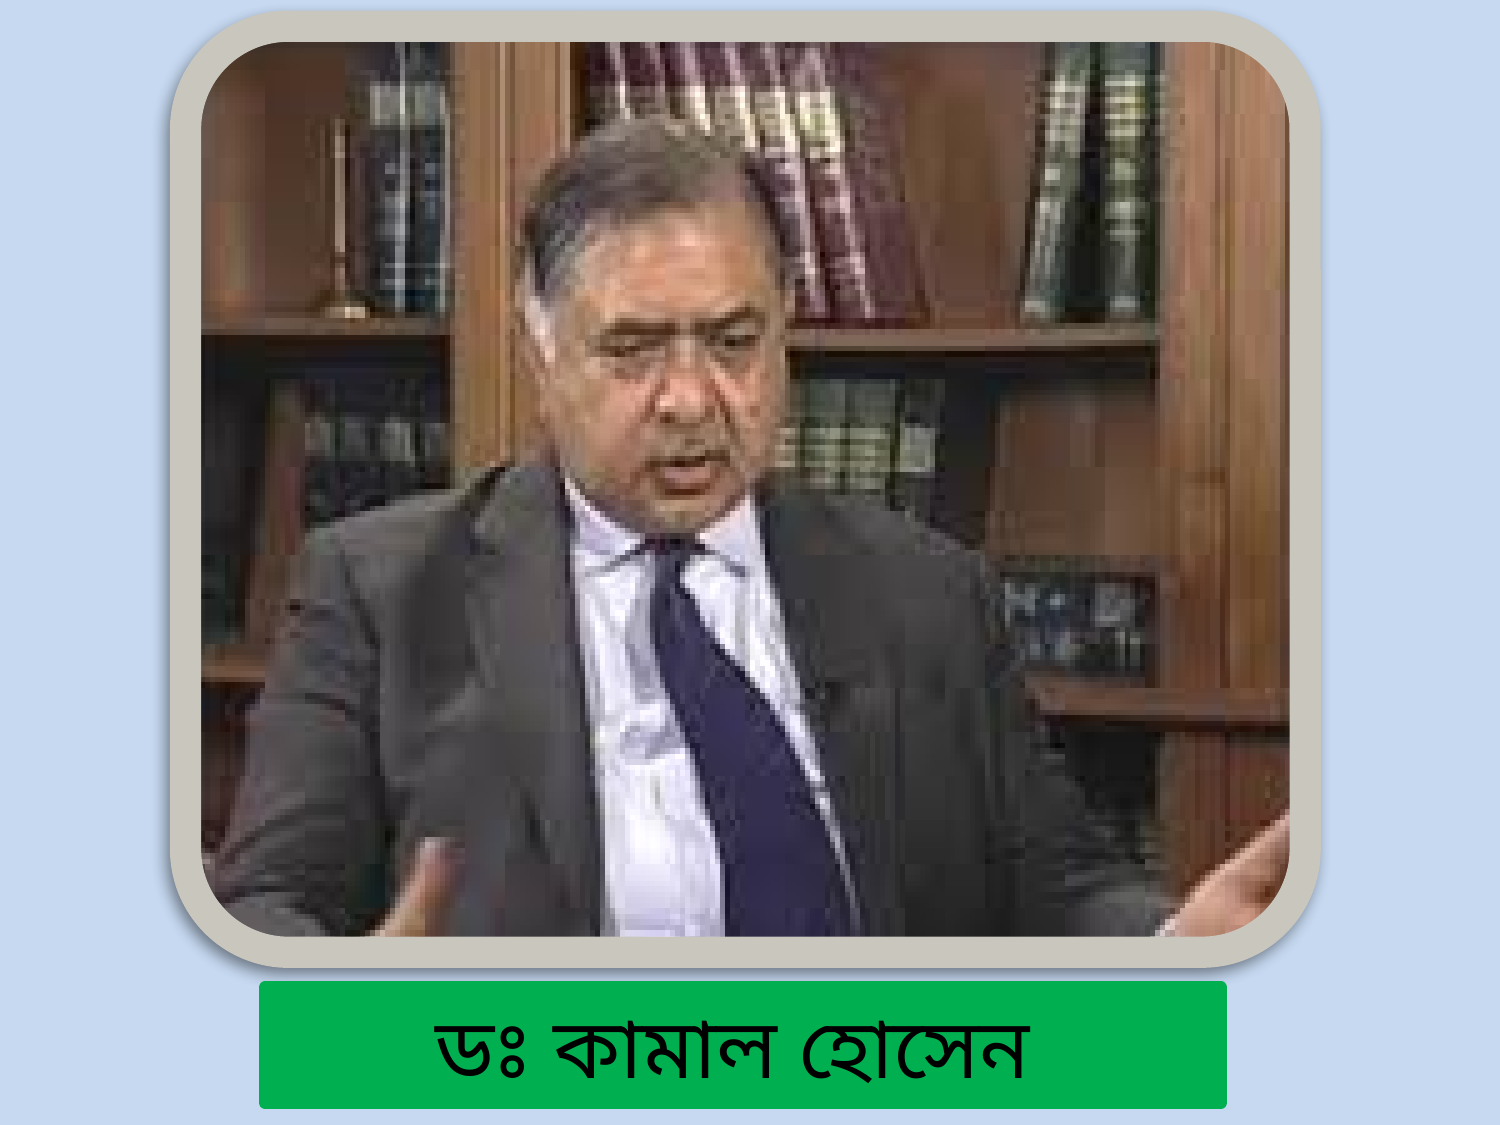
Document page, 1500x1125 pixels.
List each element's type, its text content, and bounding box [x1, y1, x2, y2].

text_box ডঃ কামাল হোসেন [264, 987, 1222, 1103]
picture [185, 25, 1306, 953]
